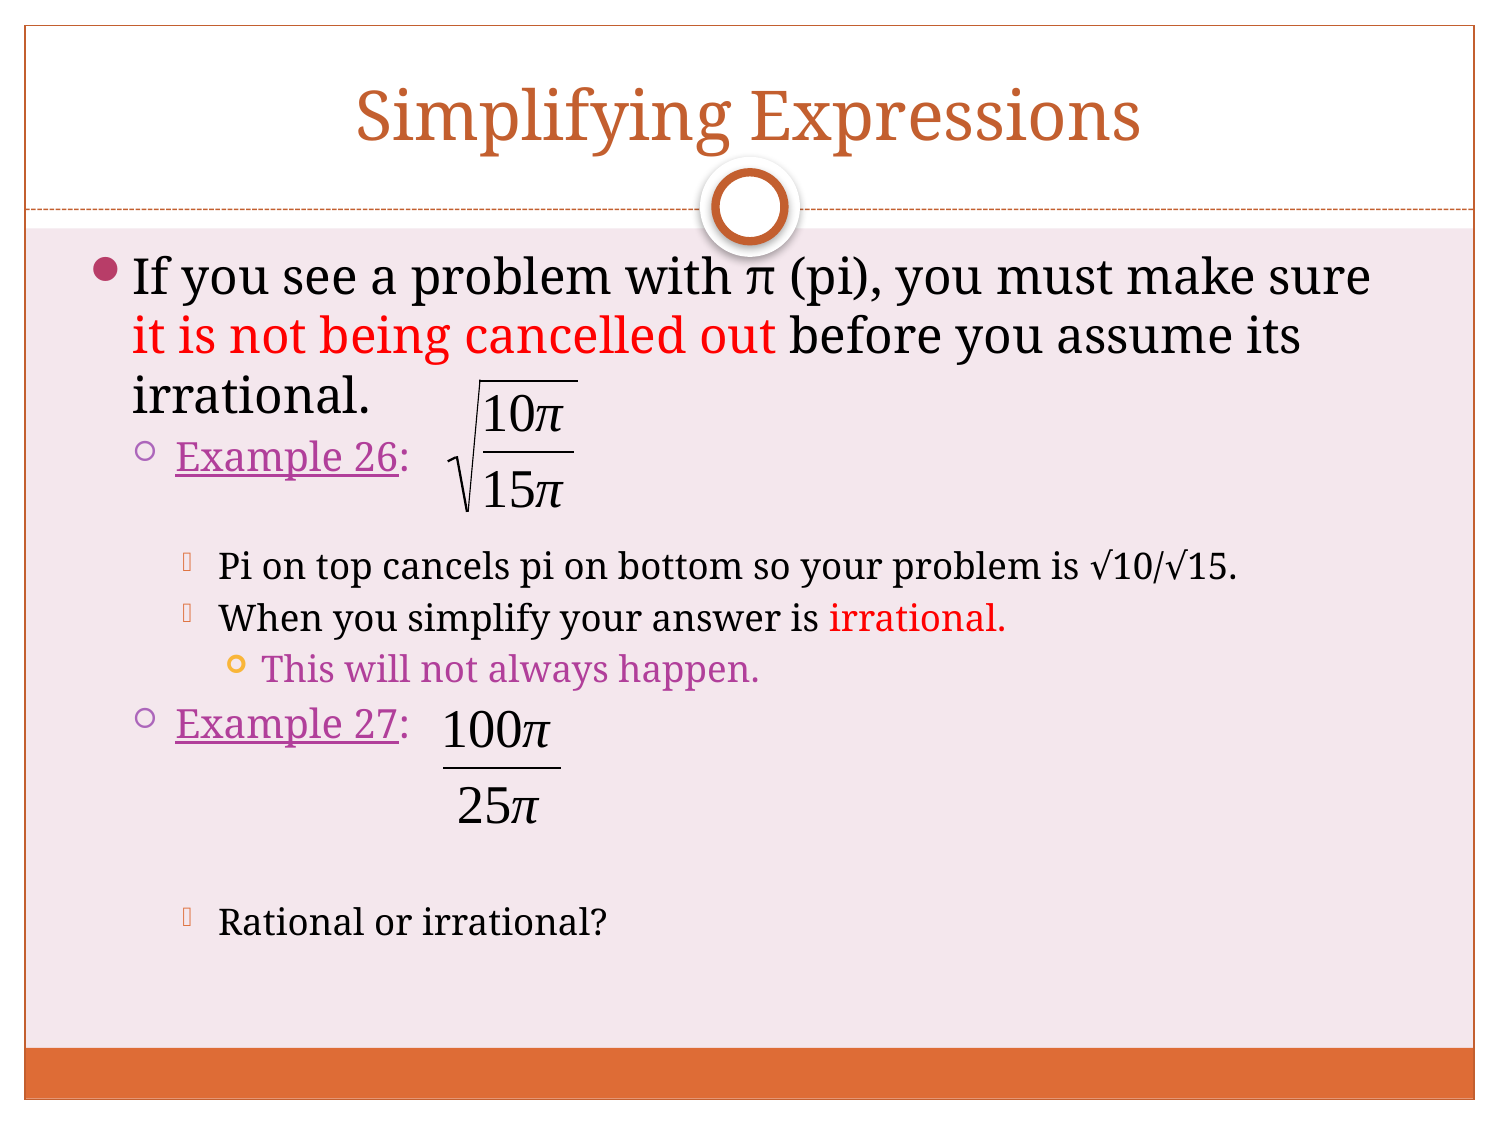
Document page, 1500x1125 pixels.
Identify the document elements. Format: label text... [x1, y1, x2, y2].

title Simplifying Expressions [49, 37, 1450, 162]
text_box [437, 374, 588, 521]
list If you see a problem with π (pi), you must make sure it is not being cancelled out before you assume its irrational. Example 26: Pi on top cancels pi on bottom so your problem is √10/√15. When you simplify your answer is irrational. This will not always happen. Example 27: Rational or irrational? [75, 237, 1425, 950]
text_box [433, 699, 567, 832]
